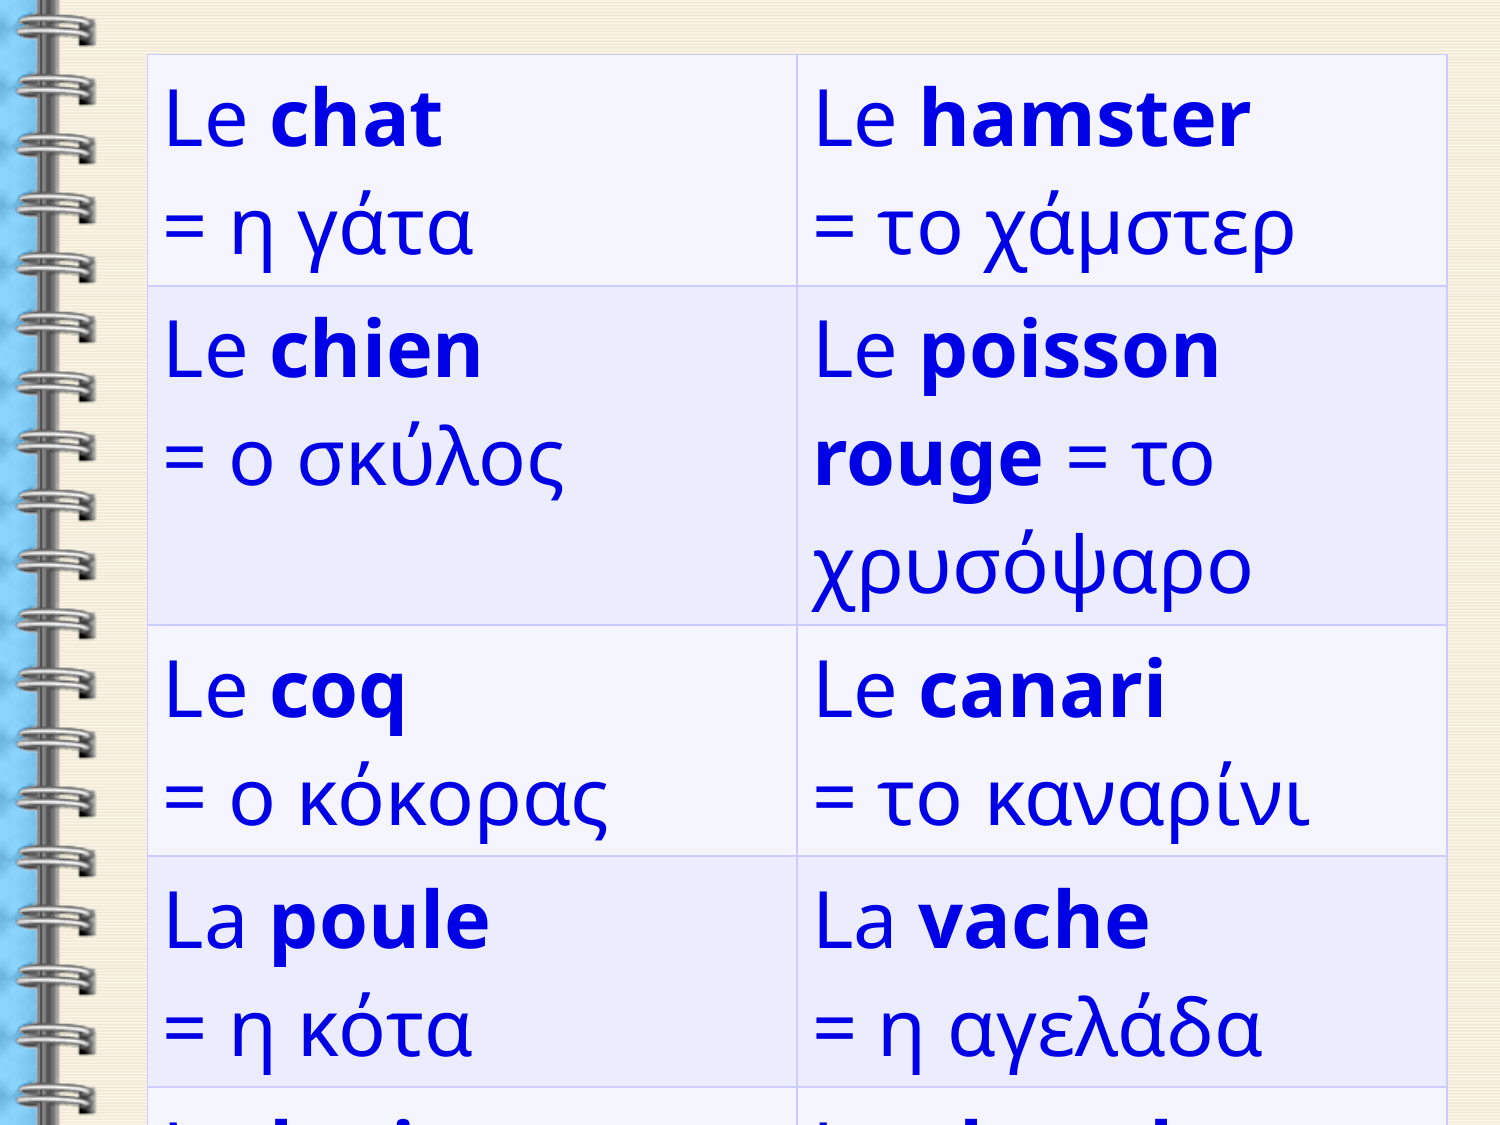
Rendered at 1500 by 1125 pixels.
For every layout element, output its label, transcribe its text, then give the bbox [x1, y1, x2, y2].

table_cell La poule = η κότα [148, 857, 796, 1086]
table_header Le chat = η γάτα [148, 55, 796, 285]
table_cell Le lapin = το κουνέλι [148, 1088, 796, 1125]
table_cell Le chien = ο σκύλος [148, 287, 796, 624]
table_cell Le coq = ο κόκορας [148, 626, 796, 855]
table_cell La vache = η αγελάδα [798, 857, 1446, 1086]
picture [0, 0, 1500, 1125]
table_cell Le canari = το καναρίνι [798, 626, 1446, 855]
table_cell Le cheval = το άλογο [798, 1088, 1446, 1125]
table_cell Le poisson rouge = το χρυσόψαρο [798, 287, 1446, 624]
table_header Le hamster = το χάμστερ [798, 55, 1446, 285]
